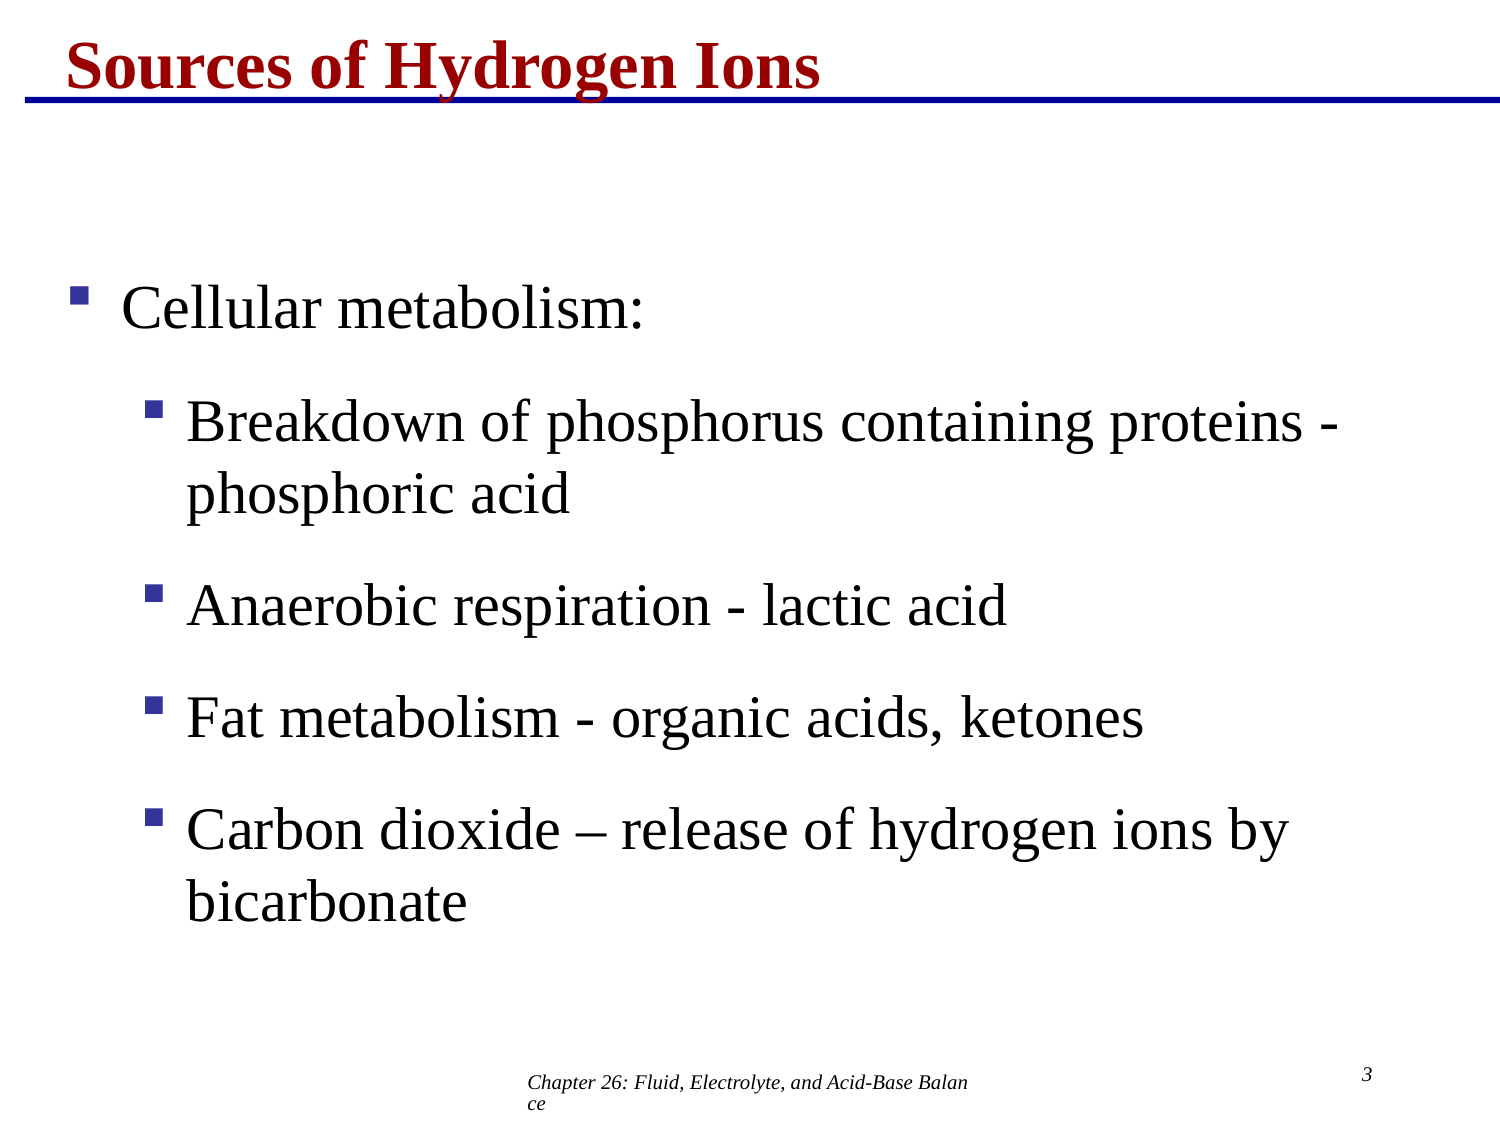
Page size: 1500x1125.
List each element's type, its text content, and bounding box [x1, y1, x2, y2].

title Sources of Hydrogen Ions [49, 12, 1463, 113]
footer Chapter 26: Fluid, Electrolyte, and Acid-Base Balance [512, 1076, 988, 1101]
slide_number 3 [1074, 1076, 1388, 1101]
list Cellular metabolism: Breakdown of phosphorus containing proteins - phosphoric acid Anaerobic respiration - lactic acid Fat metabolism - organic acids, ketones Carbon dioxide – release of hydrogen ions by bicarbonate [49, 124, 1463, 1076]
